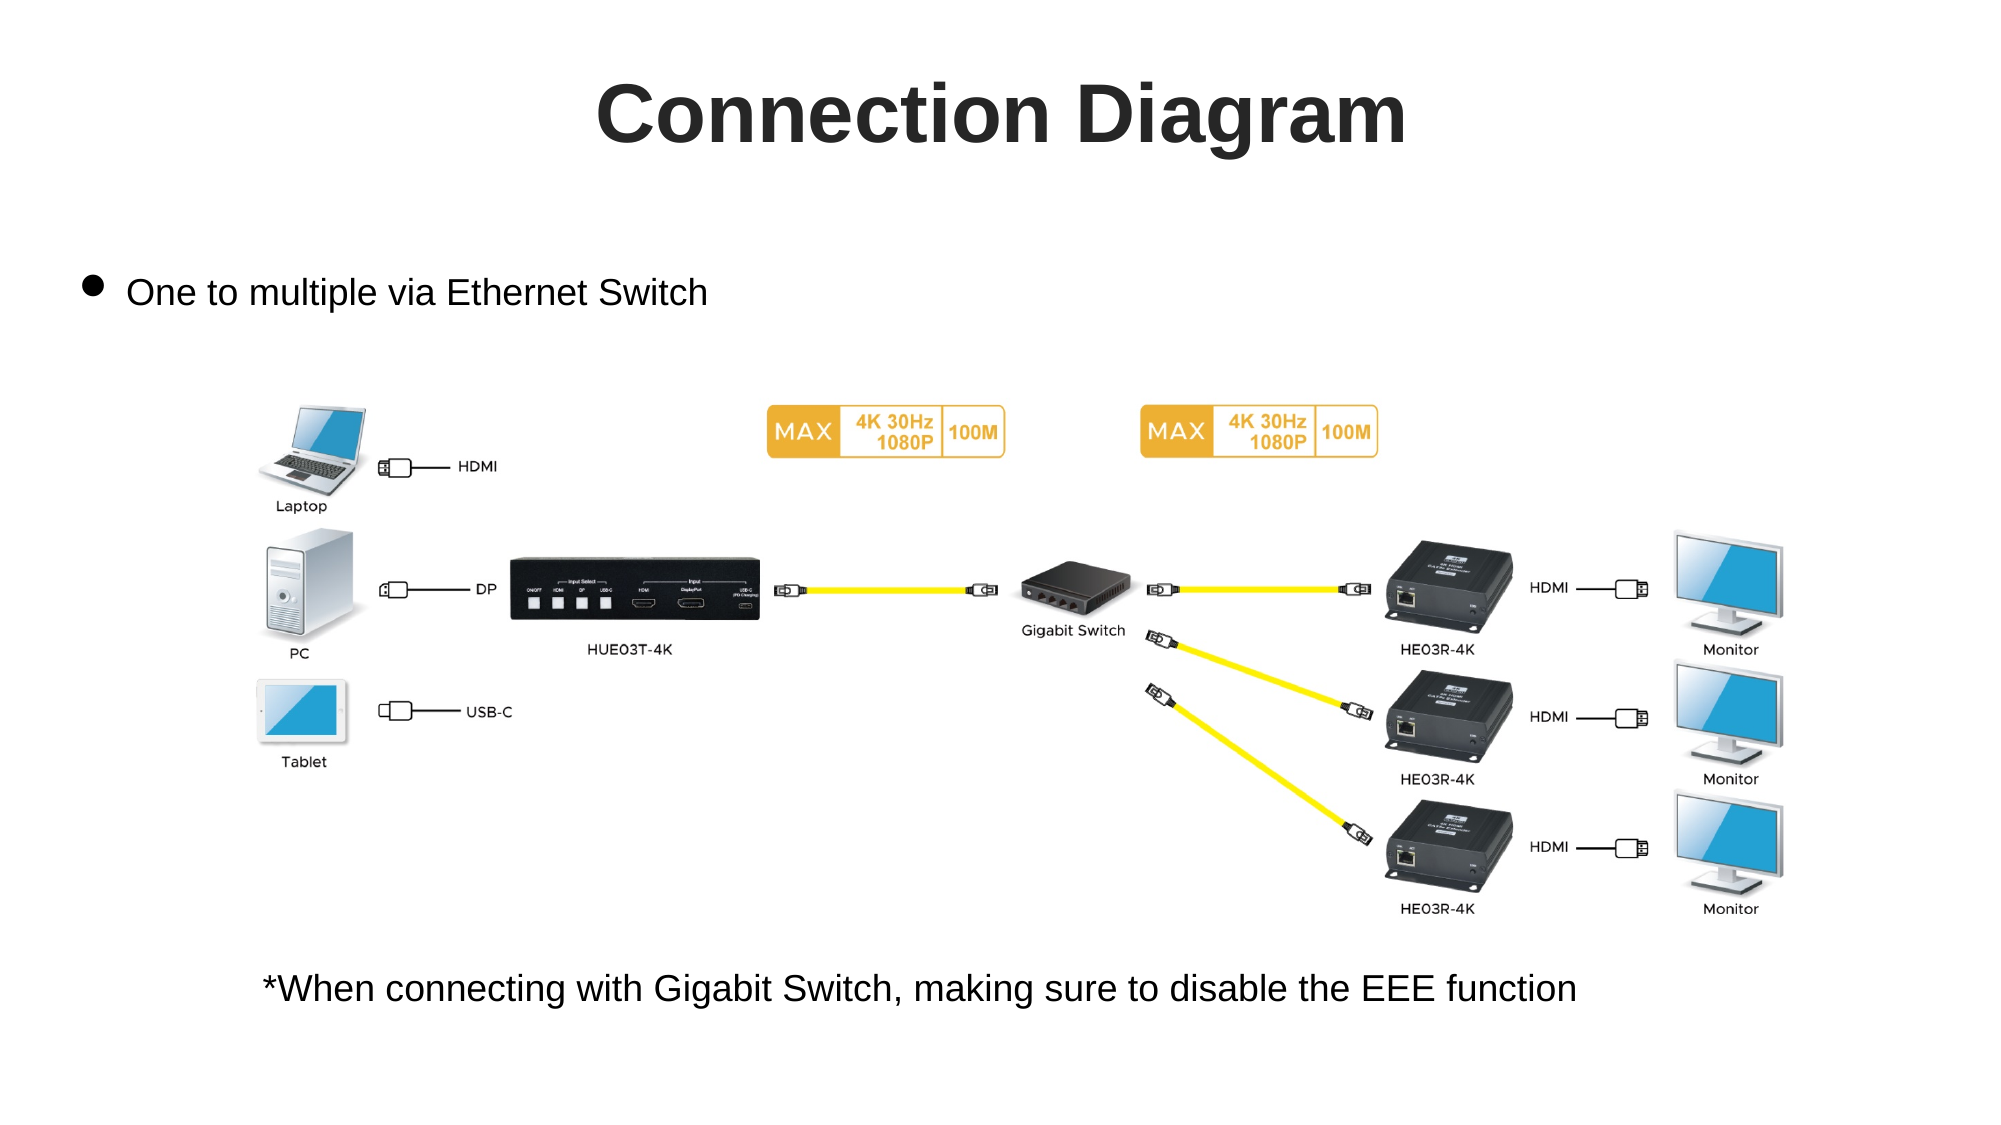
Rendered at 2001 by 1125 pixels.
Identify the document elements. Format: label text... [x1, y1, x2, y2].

text_box *When connecting with Gigabit Switch, making sure to disable the EEE function [248, 956, 1593, 1016]
picture [222, 376, 1814, 942]
text_box One to multiple via Ethernet Switch [64, 260, 724, 321]
list Connection Diagram [53, 55, 1952, 175]
